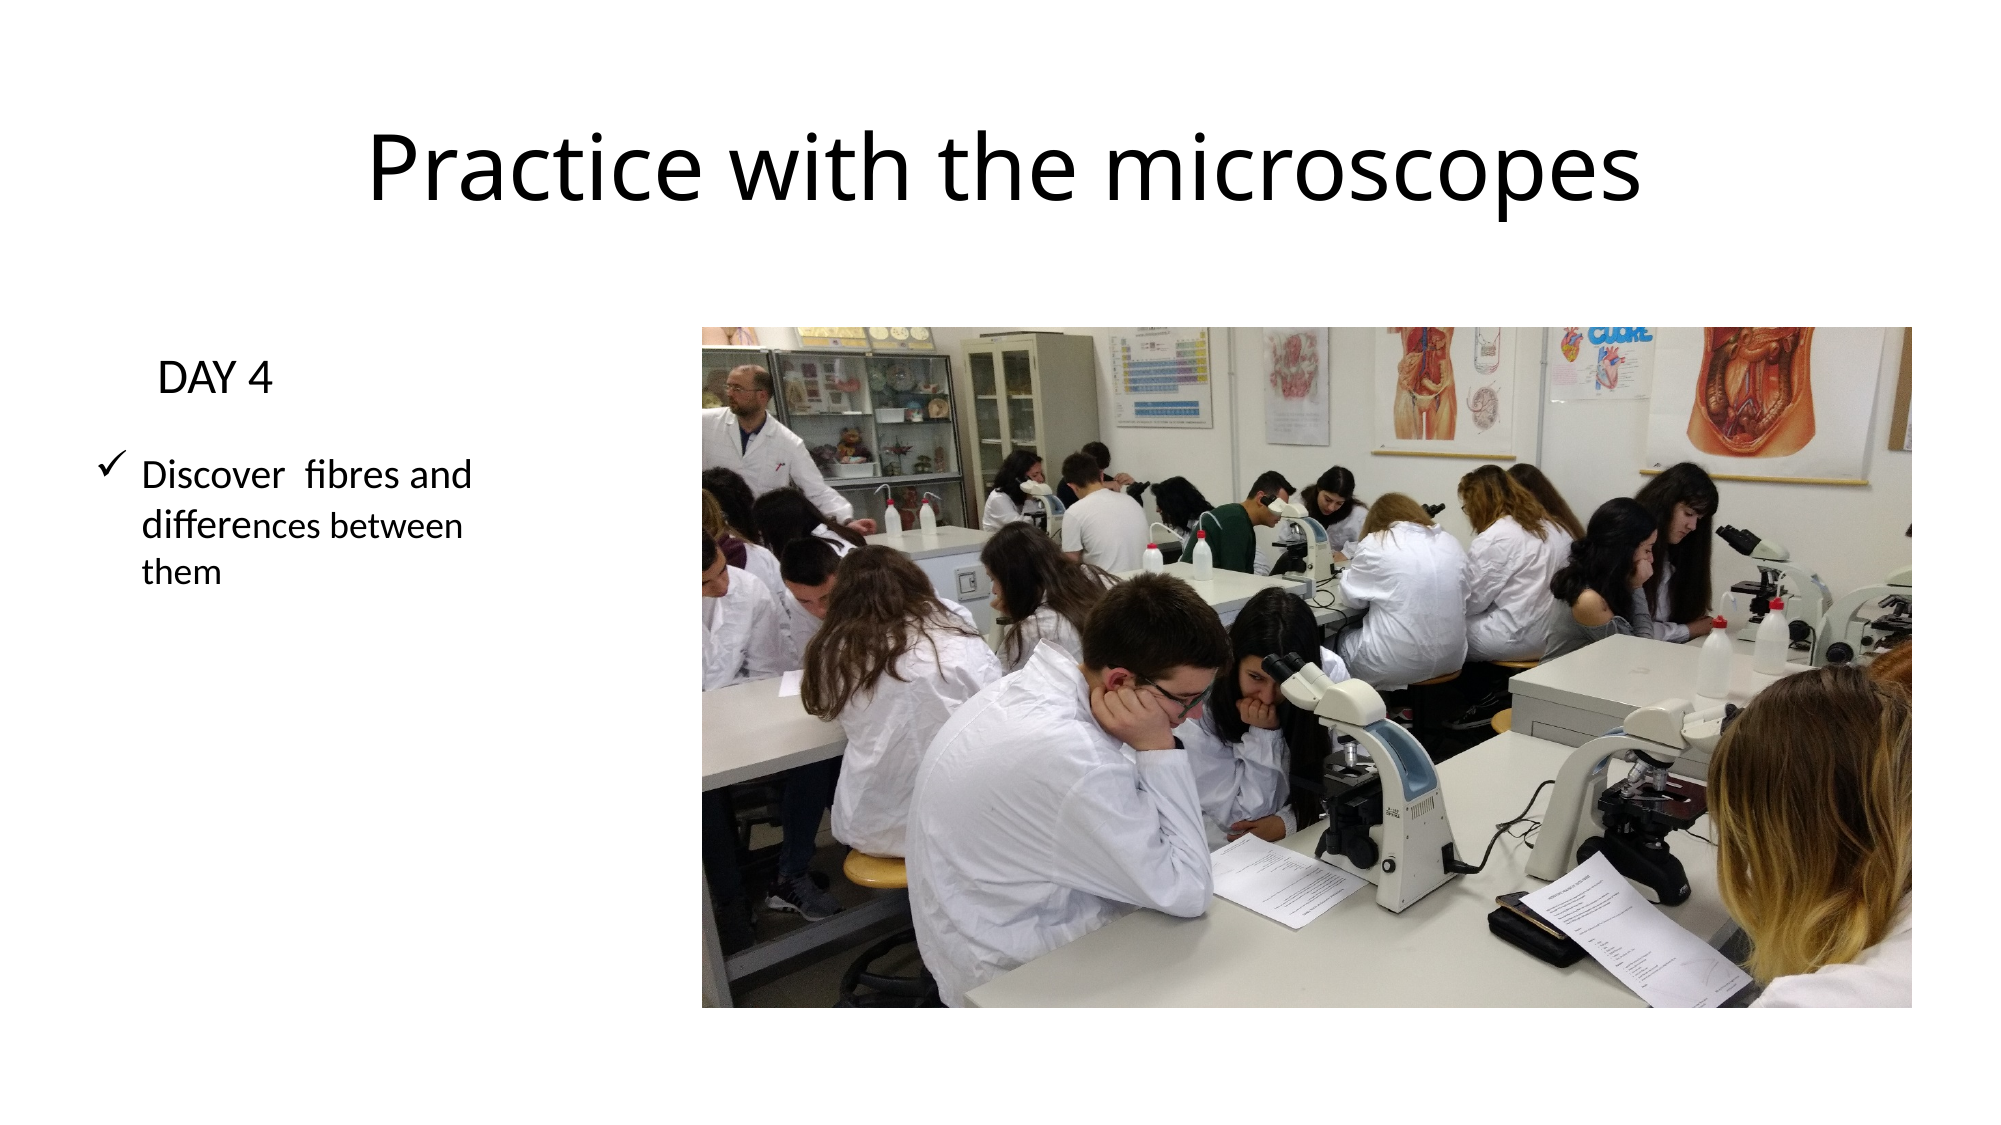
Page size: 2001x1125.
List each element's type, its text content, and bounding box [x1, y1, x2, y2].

text_box DAY 4 [142, 335, 513, 411]
text_box Discover fibres and differences between them [80, 439, 549, 645]
picture [702, 327, 1912, 1008]
title Practice with the microscopes [142, 61, 1868, 279]
